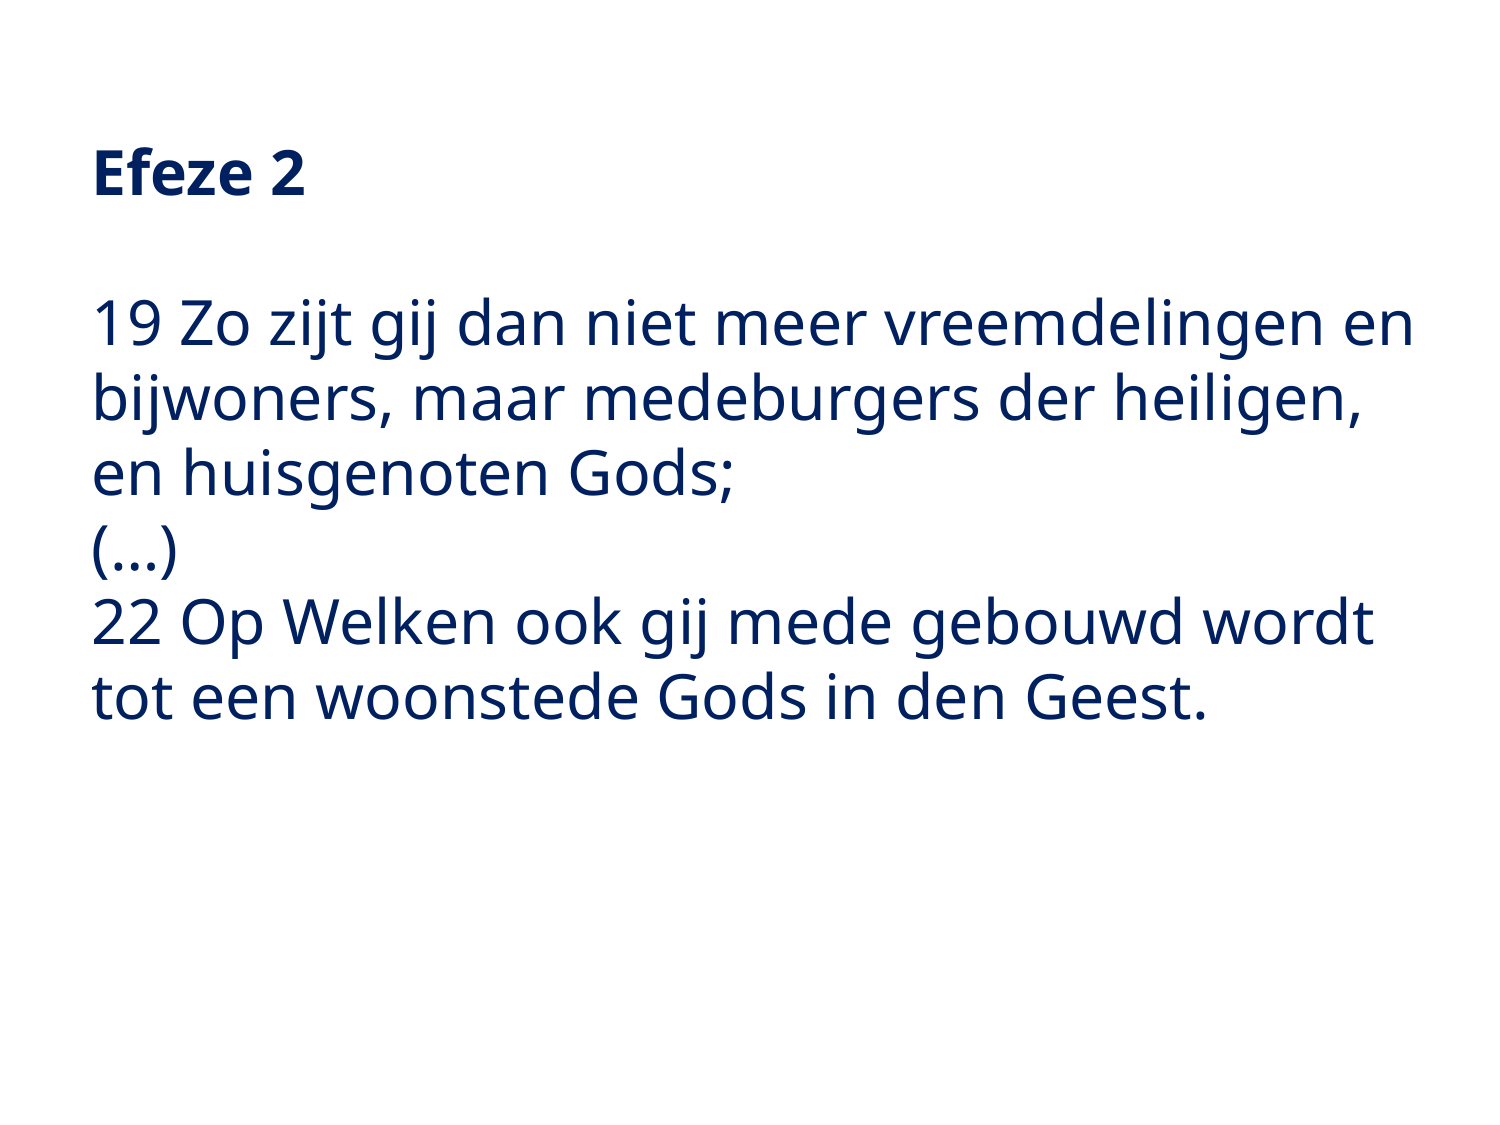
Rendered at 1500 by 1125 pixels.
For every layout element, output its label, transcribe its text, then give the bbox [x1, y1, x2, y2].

text_box Efeze 2 19 Zo zijt gij dan niet meer vreemdelingen en bijwoners, maar medeburgers der heiligen, en huisgenoten Gods; (…) 22 Op Welken ook gij mede gebouwd wordt tot een woonstede Gods in den Geest. [76, 125, 1447, 740]
